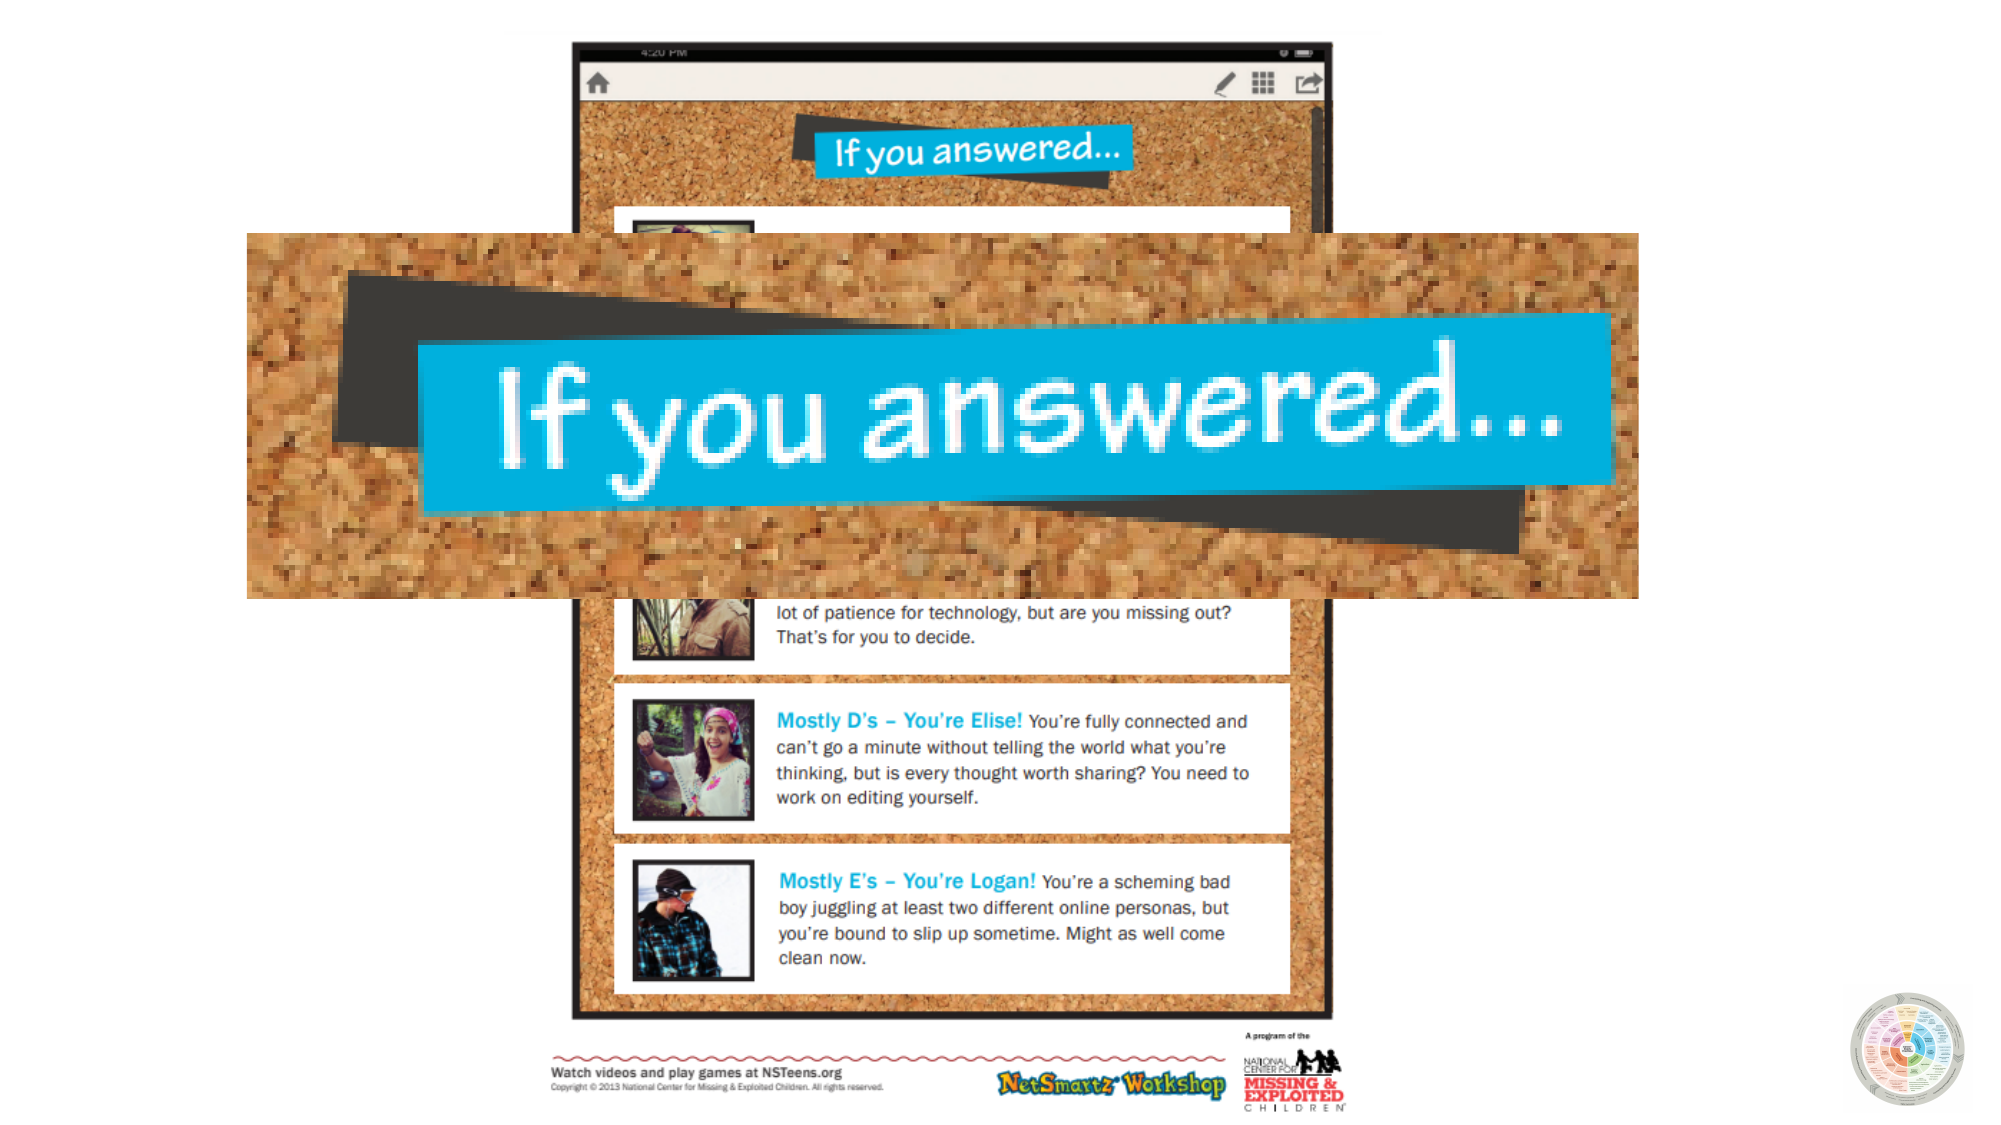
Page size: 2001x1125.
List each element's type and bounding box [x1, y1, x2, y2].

picture [246, 31, 1639, 599]
picture [1843, 984, 1973, 1113]
picture [504, 598, 1380, 1125]
